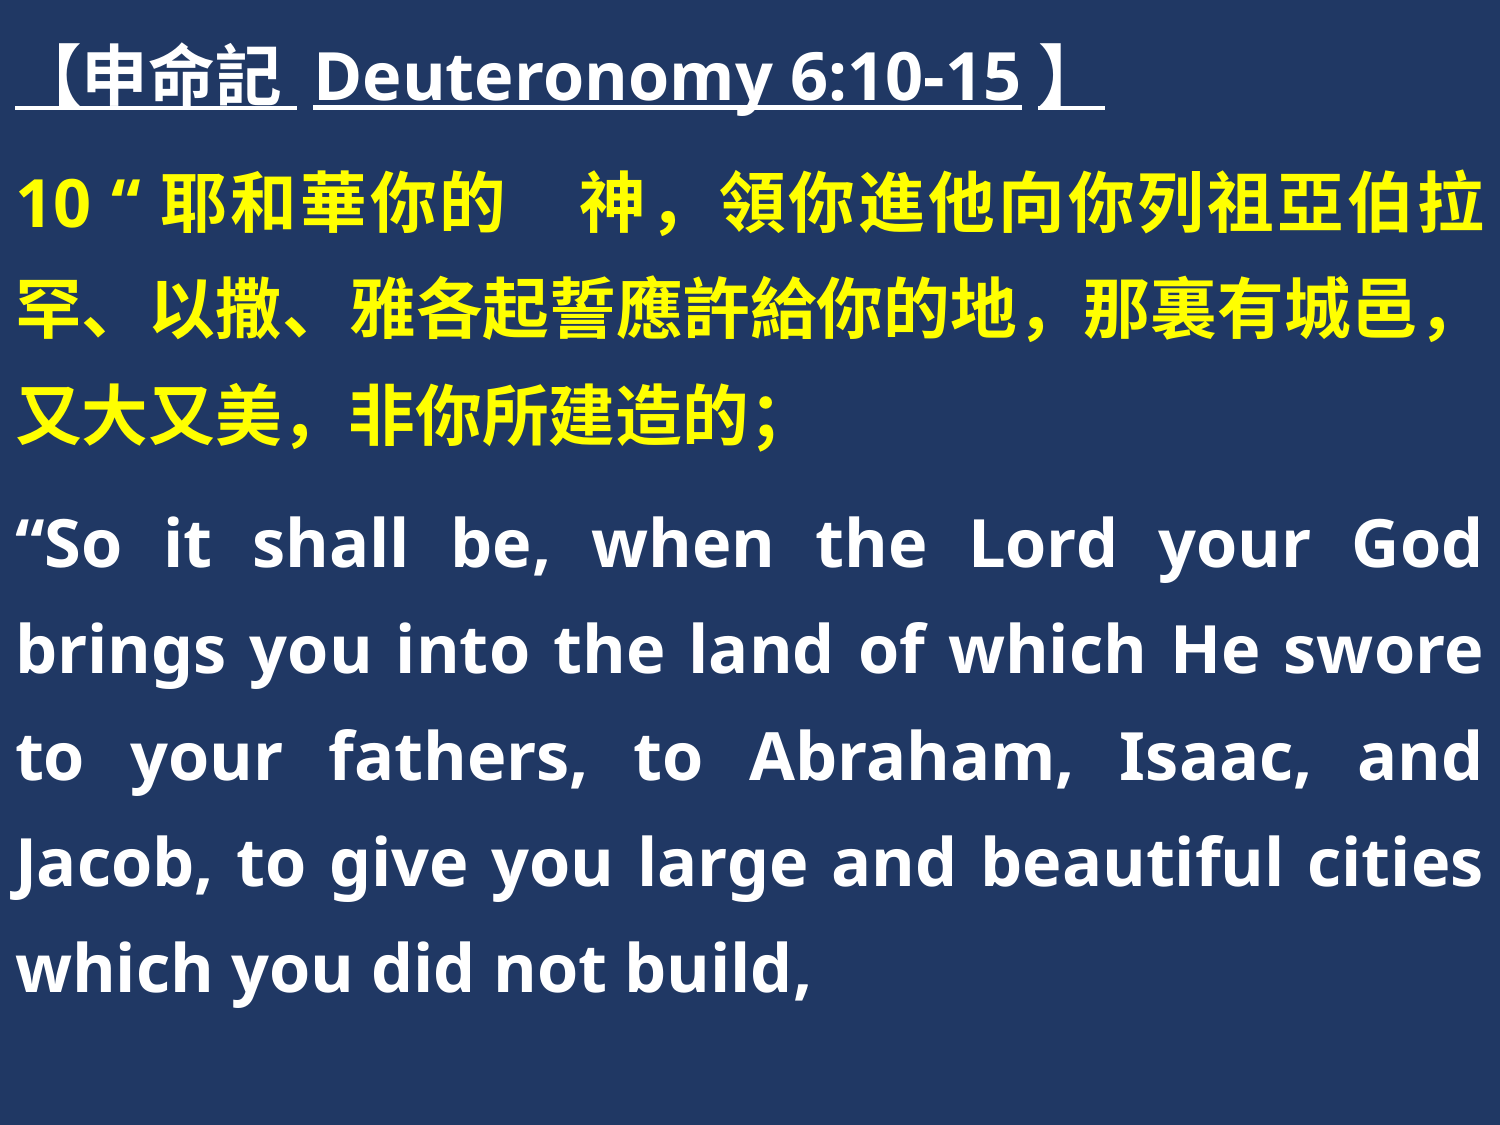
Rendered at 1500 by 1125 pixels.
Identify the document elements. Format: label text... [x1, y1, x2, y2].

list 【申命記 Deuteronomy 6:10-15】 10 “耶和華你的 神，領你進他向你列祖亞伯拉罕、以撒、雅各起誓應許給你的地，那裏有城邑，又大又美，非你所建造的； “So it shall be, when the Lord your God brings you into the land of which He swore to your fathers, to Abraham, Isaac, and Jacob, to give you large and beautiful cities which you did not build, [0, 0, 1500, 1125]
